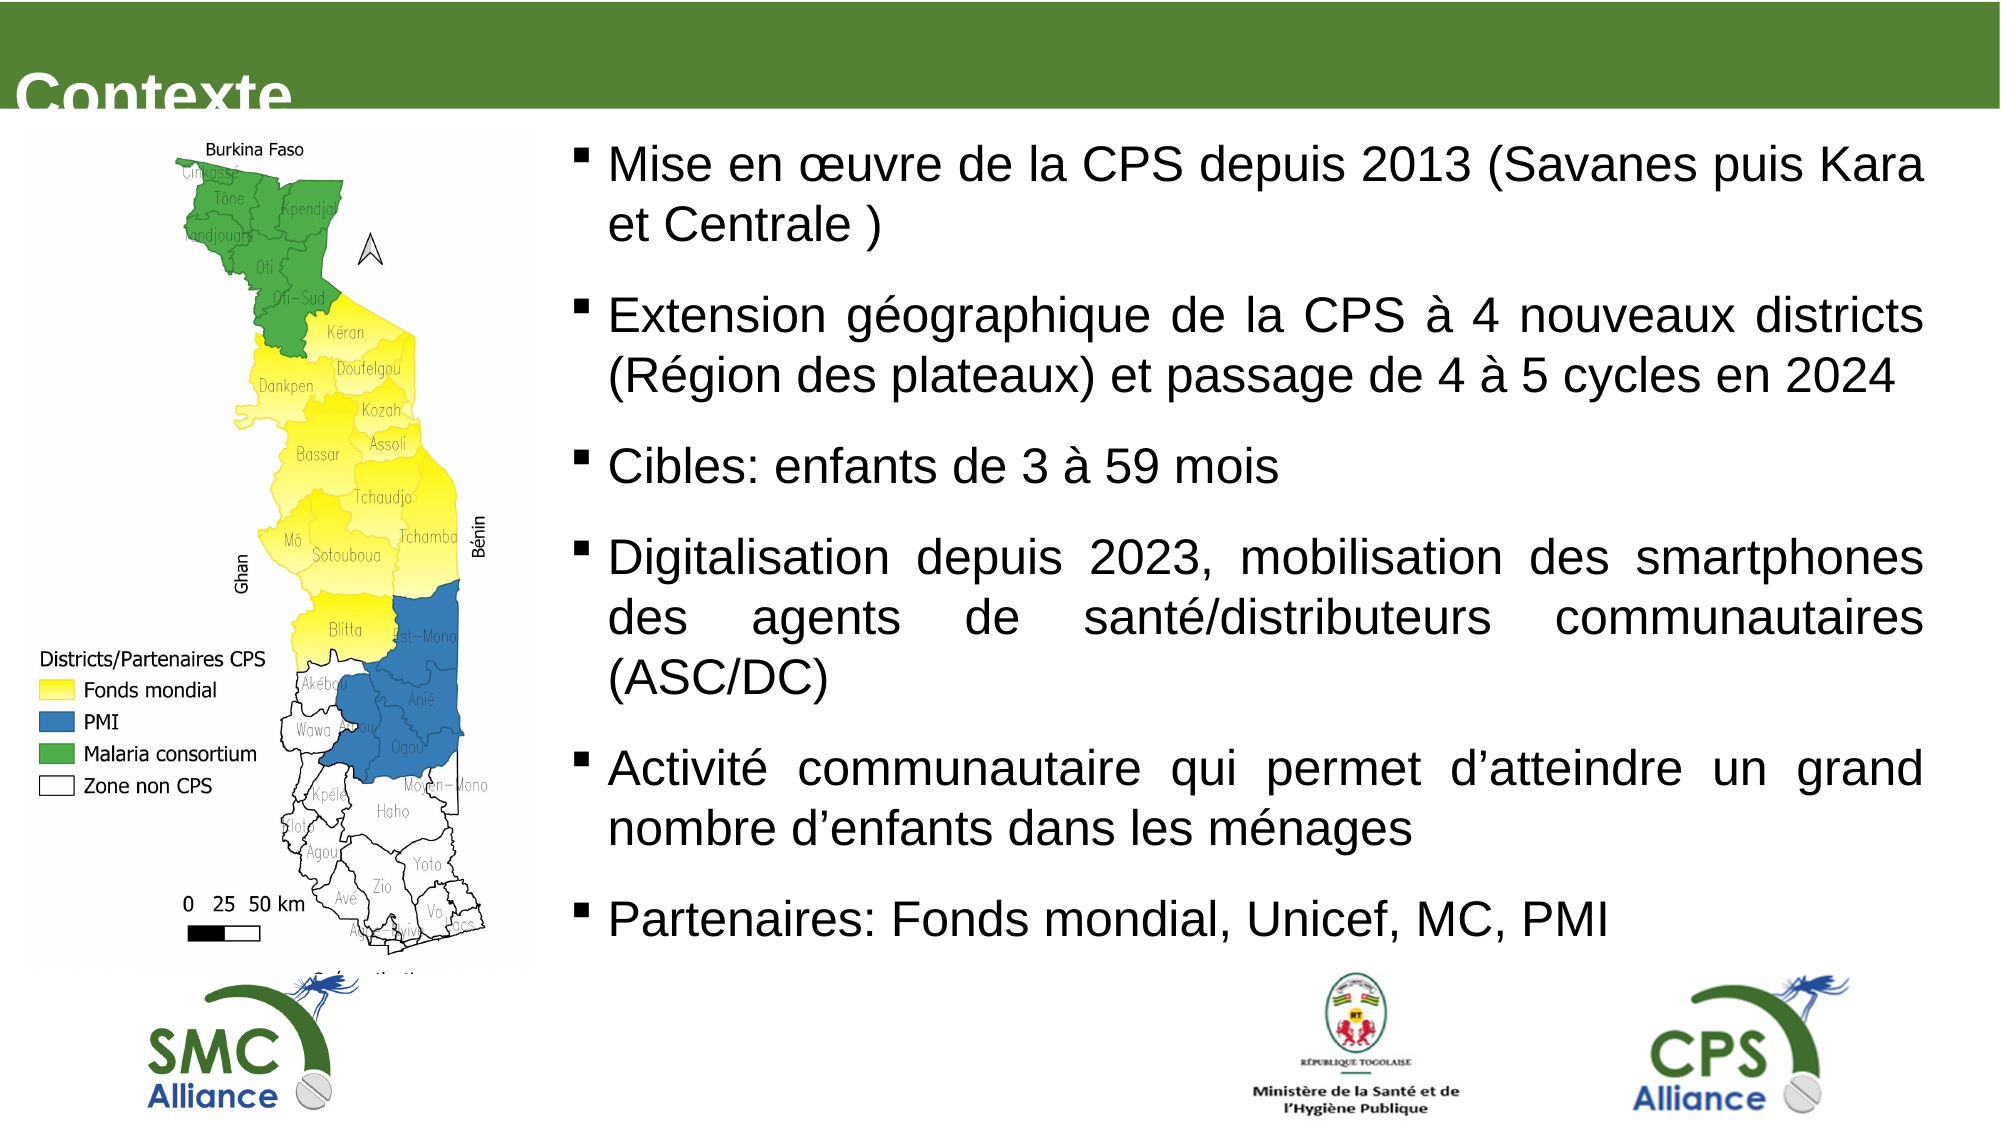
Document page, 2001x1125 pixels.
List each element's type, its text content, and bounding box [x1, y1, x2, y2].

picture [1247, 958, 1462, 1125]
text_box Mise en œuvre de la CPS depuis 2013 (Savanes puis Kara et Centrale ) Extension géographique de la CPS à 4 nouveaux districts (Région des plateaux) et passage de 4 à 5 cycles en 2024 Cibles: enfants de 3 à 59 mois Digitalisation depuis 2023, mobilisation des smartphones des agents de santé/distributeurs communautaires (ASC/DC) Activité communautaire qui permet d’atteindre un grand nombre d’enfants dans les ménages Partenaires: Fonds mondial, Unicef, MC, PMI [551, 122, 1944, 1044]
title Contexte [0, 1, 2000, 109]
picture [23, 125, 539, 1123]
picture [1609, 1044, 1884, 1123]
